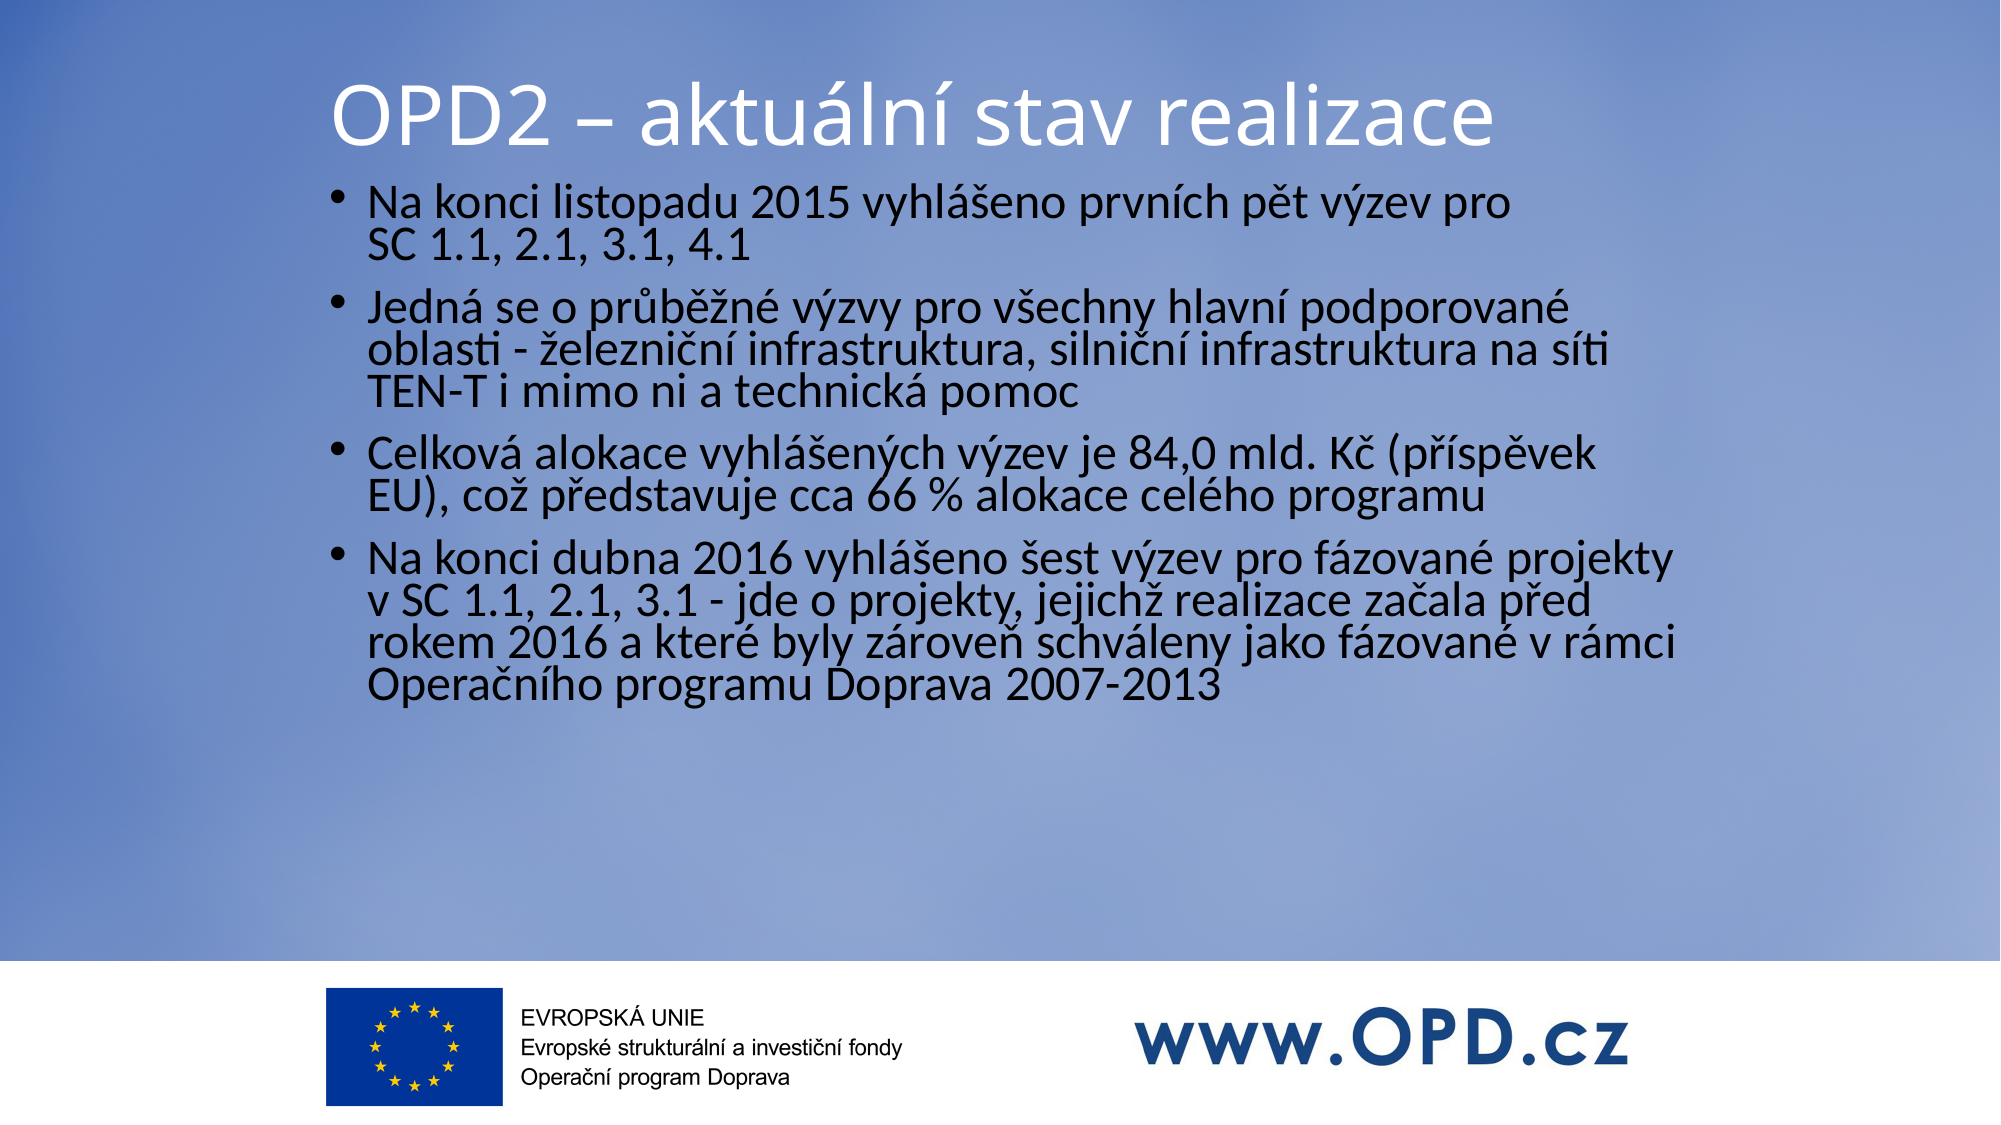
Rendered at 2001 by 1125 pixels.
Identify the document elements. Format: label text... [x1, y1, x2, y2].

picture [0, 0, 2001, 1125]
list OPD2 – aktuální stav realizace Na konci listopadu 2015 vyhlášeno prvních pět výzev pro SC 1.1, 2.1, 3.1, 4.1 Jedná se o průběžné výzvy pro všechny hlavní podporované oblasti - železniční infrastruktura, silniční infrastruktura na síti TEN-T i mimo ni a technická pomoc Celková alokace vyhlášených výzev je 84,0 mld. Kč (příspěvek EU), což představuje cca 66 % alokace celého programu Na konci dubna 2016 vyhlášeno šest výzev pro fázované projekty v SC 1.1, 2.1, 3.1 - jde o projekty, jejichž realizace začala před rokem 2016 a které byly zároveň schváleny jako fázované v rámci Operačního programu Doprava 2007-2013 [314, 66, 1697, 1005]
